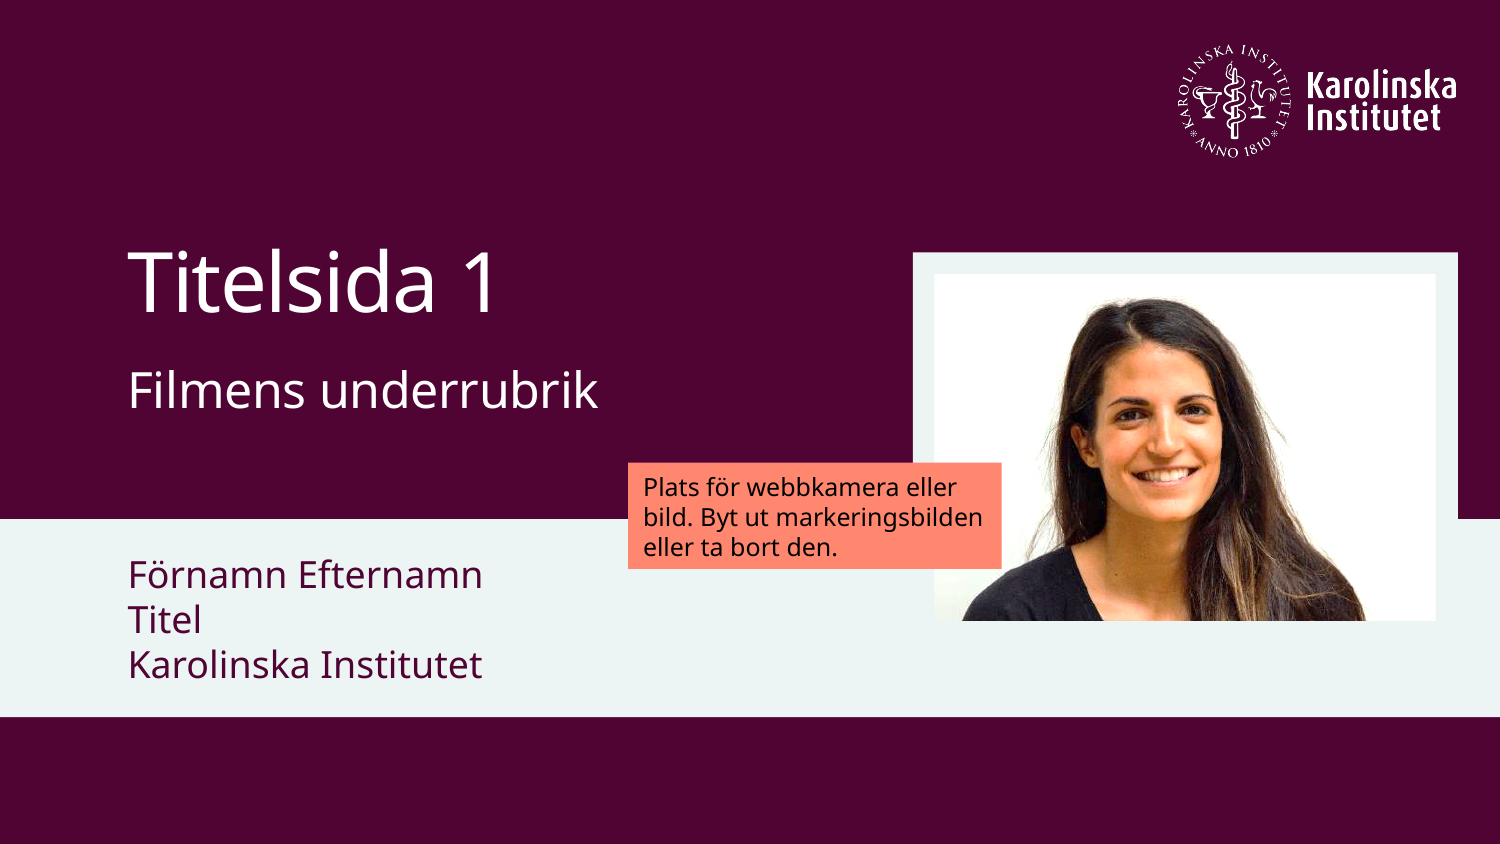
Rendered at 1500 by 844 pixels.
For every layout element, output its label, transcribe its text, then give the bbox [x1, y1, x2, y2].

picture [934, 274, 1436, 621]
list Förnamn Efternamn Titel Karolinska Institutet [112, 543, 632, 697]
text_box [912, 252, 1458, 643]
title Titelsida 1 [112, 209, 1388, 350]
picture [1178, 43, 1456, 159]
text_box Plats för webbkamera eller bild. Byt ut markeringsbilden eller ta bort den. [628, 462, 929, 569]
subtitle Filmens underrubrik [112, 351, 912, 491]
